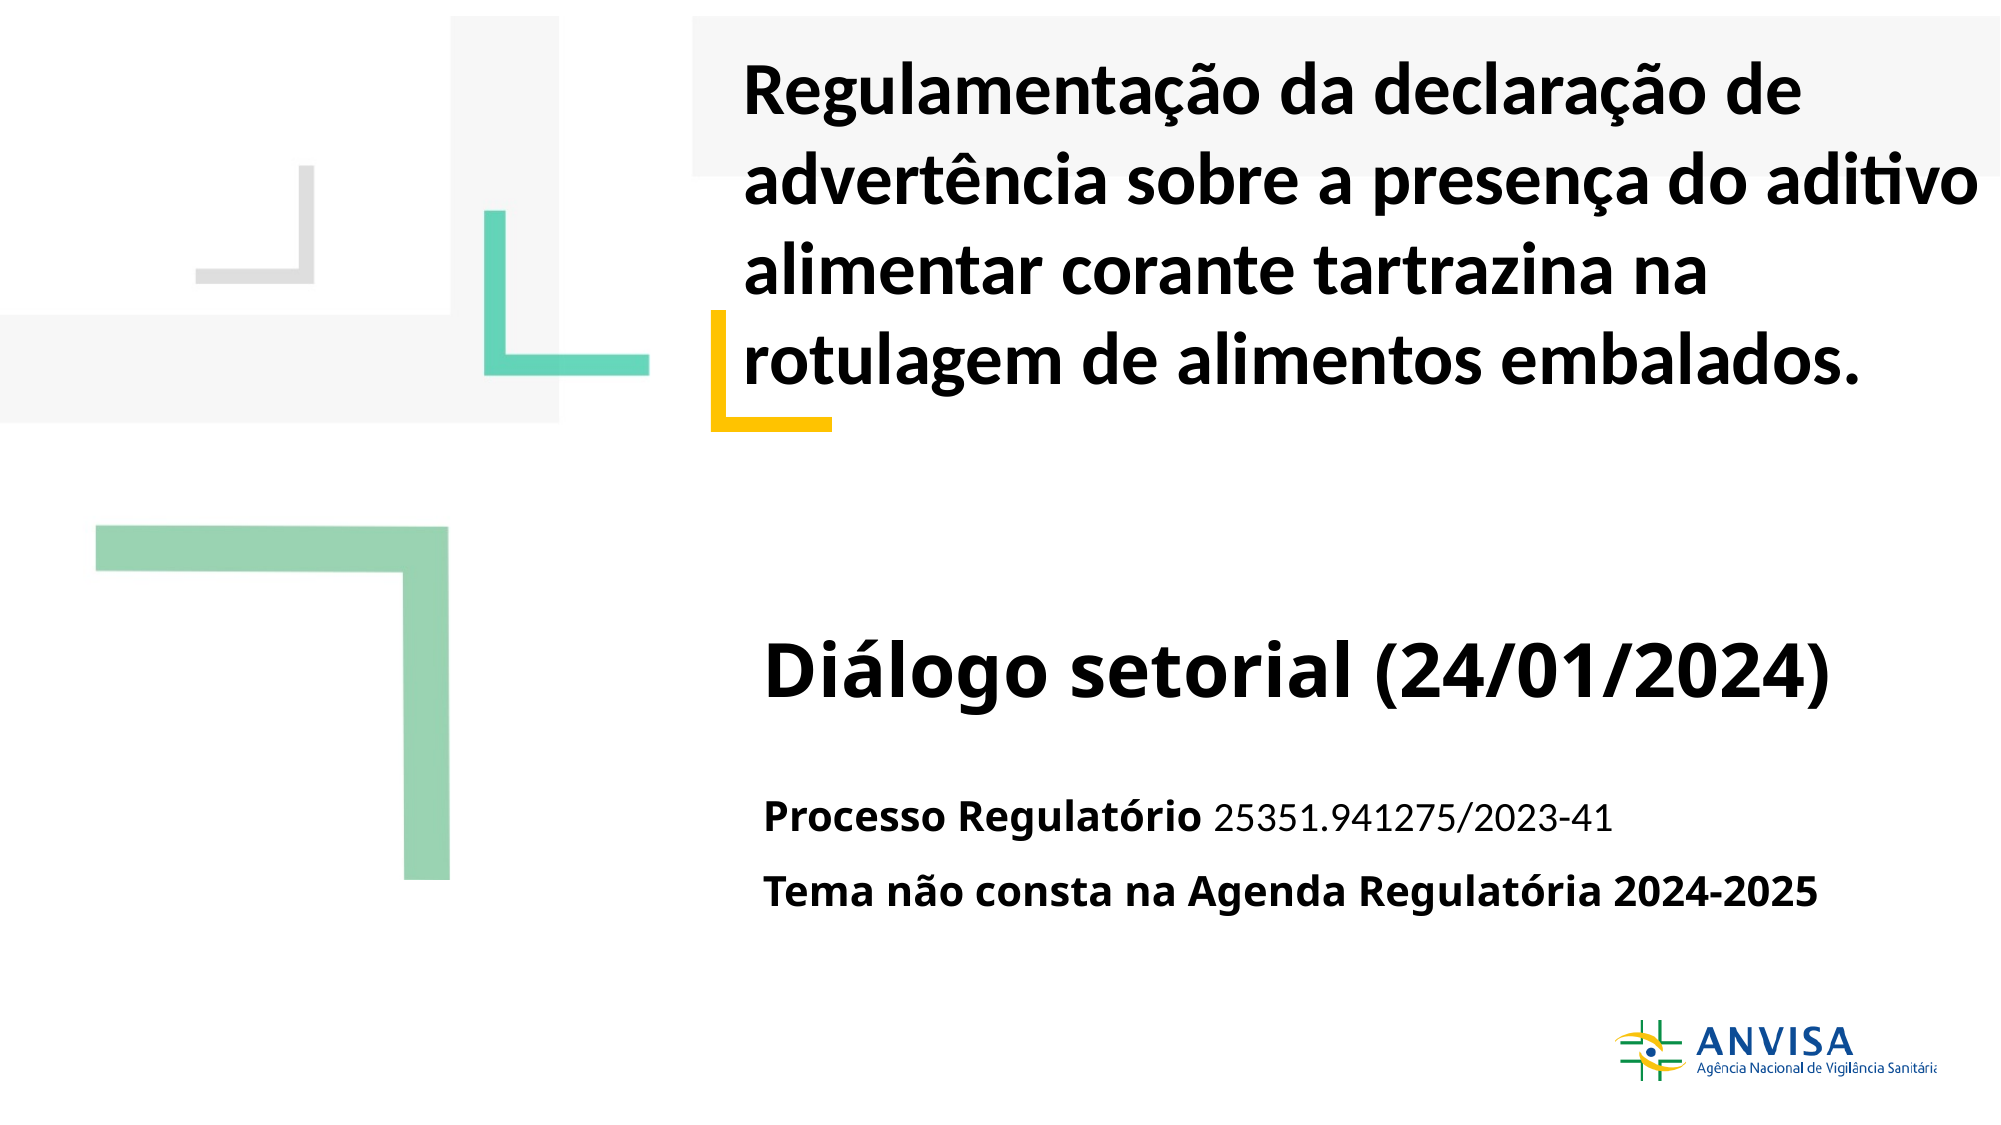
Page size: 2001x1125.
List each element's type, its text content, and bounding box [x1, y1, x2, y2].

text_box Diálogo setorial (24/01/2024) Processo Regulatório 25351.941275/2023-41 Tema não consta na Agenda Regulatória 2024-2025 [748, 880, 1878, 923]
picture [0, 16, 2000, 880]
picture [1615, 1020, 1937, 1081]
